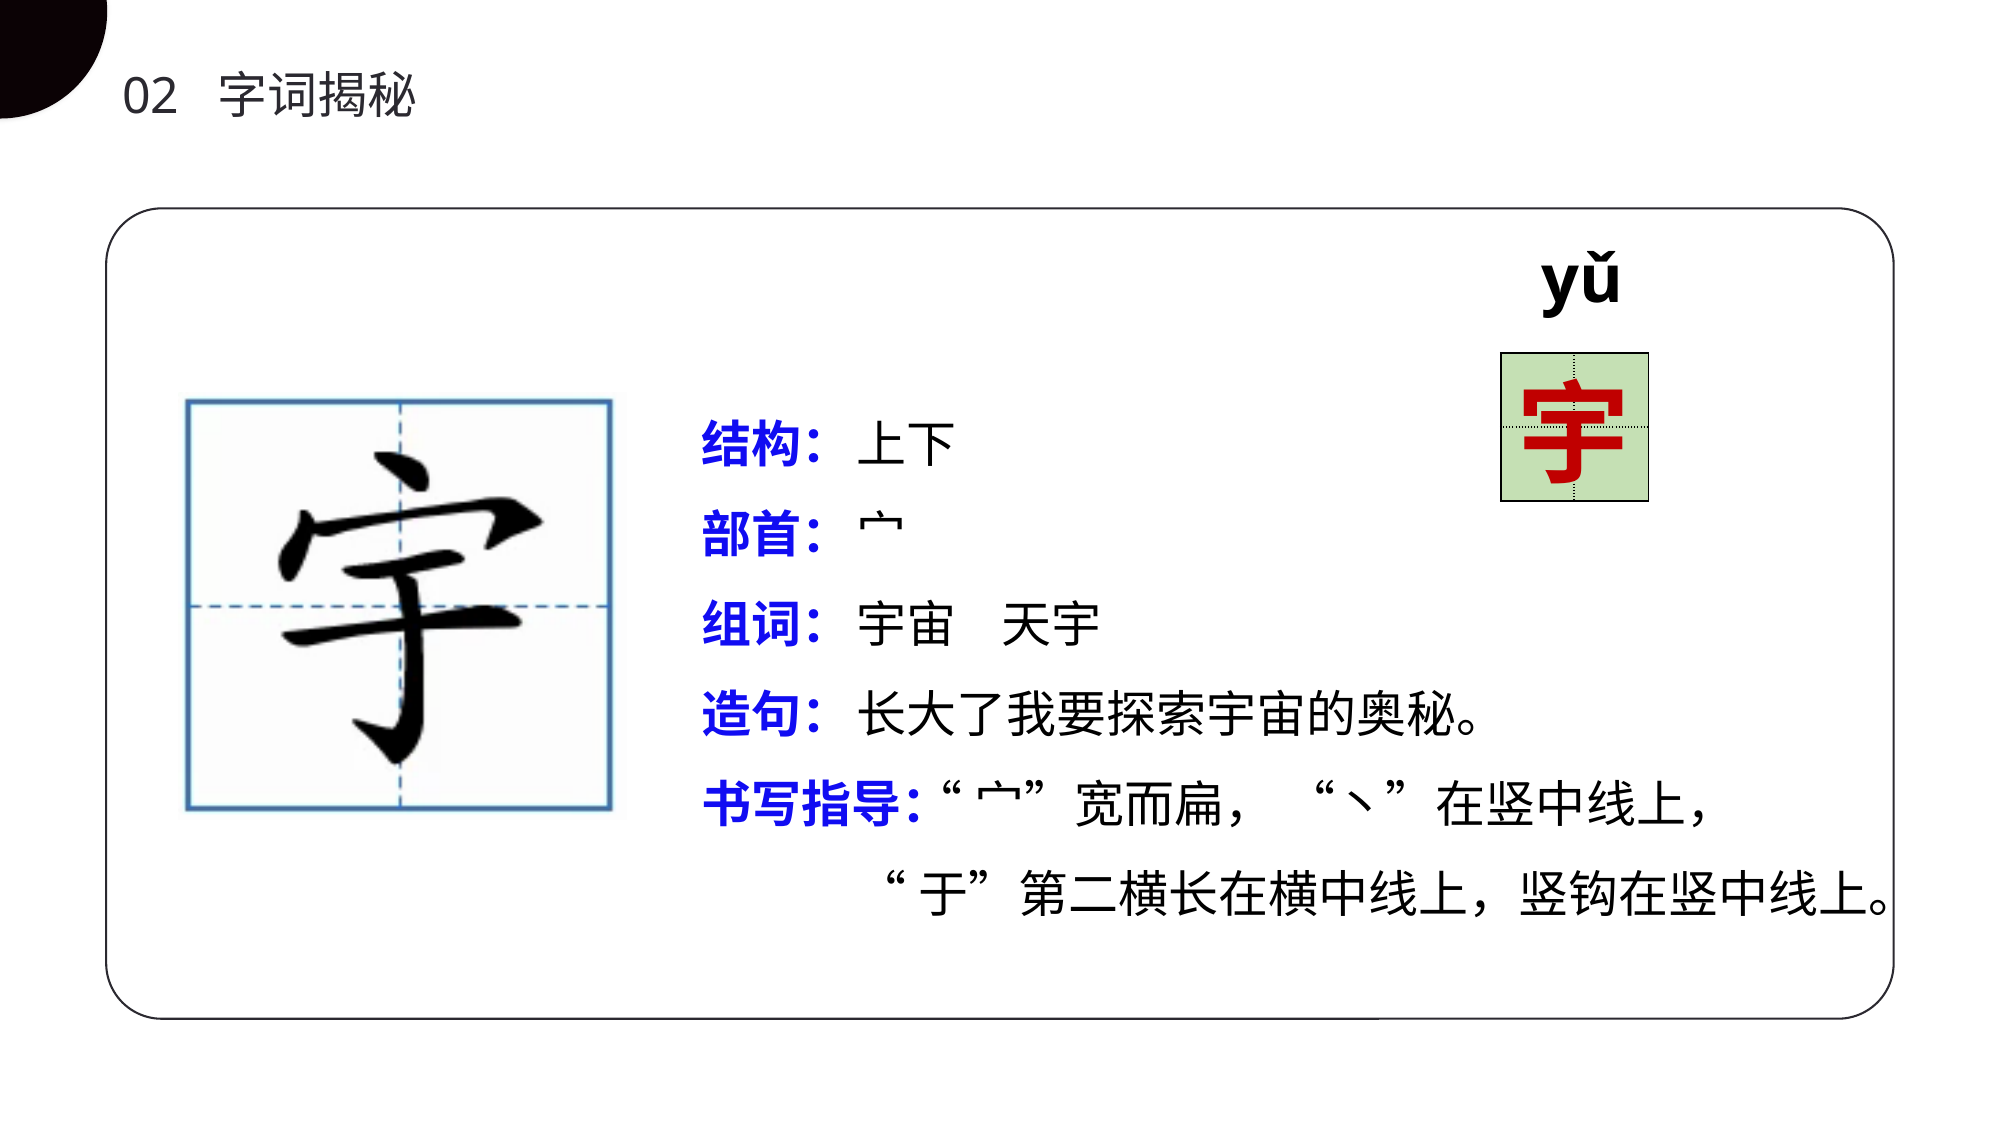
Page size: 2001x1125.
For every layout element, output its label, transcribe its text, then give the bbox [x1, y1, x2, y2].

text_box 上下 宀 宇宙 天宇 长大了我要探索宇宙的奥秘。 “宀”宽而扁， “丶”在竖中线上， “于”第二横长在横中线上，竖钩在竖中线上。 [841, 374, 1976, 930]
list 02 字词揭秘 [107, 62, 628, 129]
text_box 结构： 部首： 组词： 造句： 书写指导： [687, 374, 841, 840]
text_box 宇 [1502, 354, 1646, 505]
text_box yǔ [1526, 228, 1720, 324]
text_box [177, 391, 628, 821]
